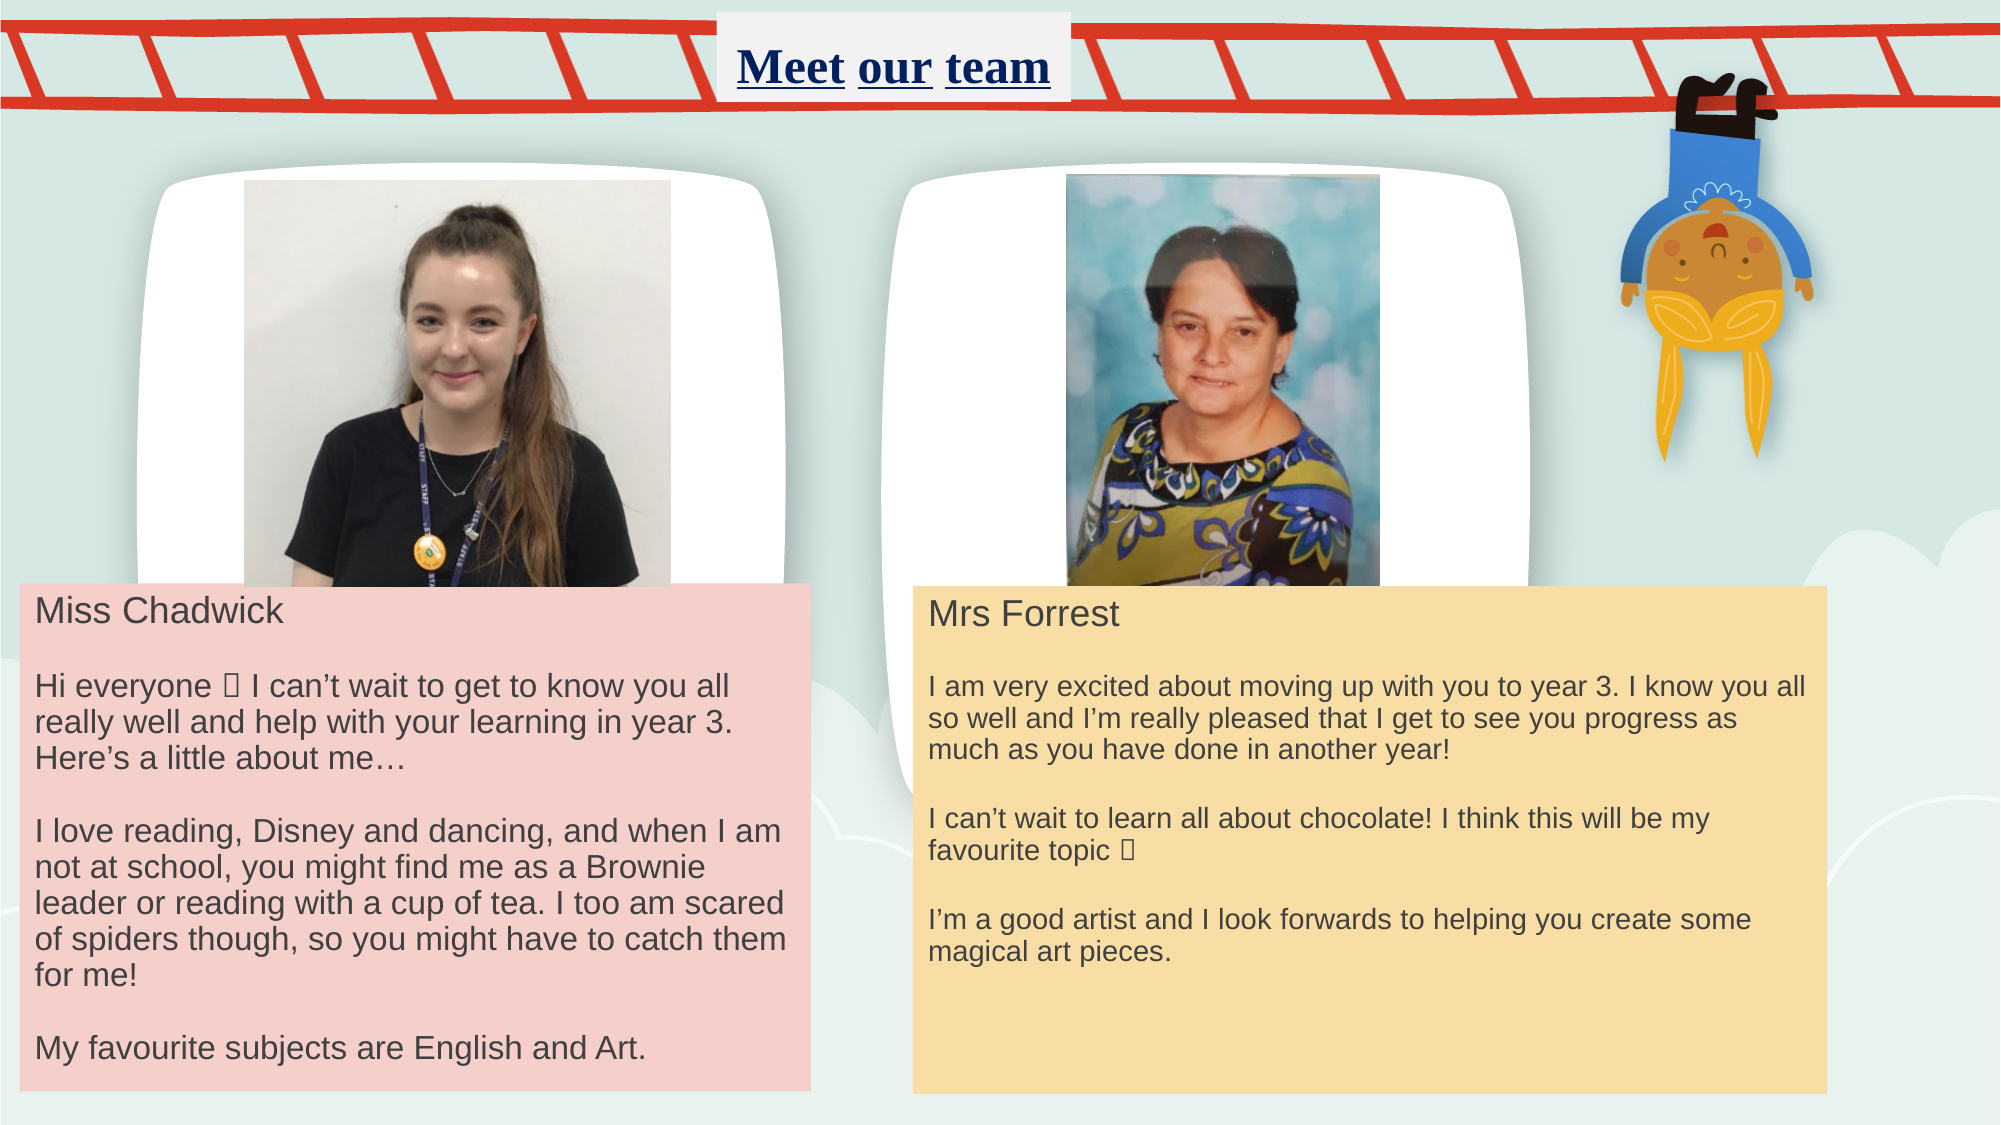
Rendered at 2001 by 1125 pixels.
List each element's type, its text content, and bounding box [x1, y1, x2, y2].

title Meet our team [716, 11, 1072, 102]
list Miss Chadwick Hi everyone  I can’t wait to get to know you all really well and help with your learning in year 3. Here’s a little about me… I love reading, Disney and dancing, and when I am not at school, you might find me as a Brownie leader or reading with a cup of tea. I too am scared of spiders though, so you might have to catch them for me! My favourite subjects are English and Art. [19, 583, 811, 1092]
list Mrs Forrest I am very excited about moving up with you to year 3. I know you all so well and I’m really pleased that I get to see you progress as much as you have done in another year! I can’t wait to learn all about chocolate! I think this will be my favourite topic  I’m a good artist and I look forwards to helping you create some magical art pieces. [913, 586, 1827, 1094]
picture [0, 0, 2001, 1125]
